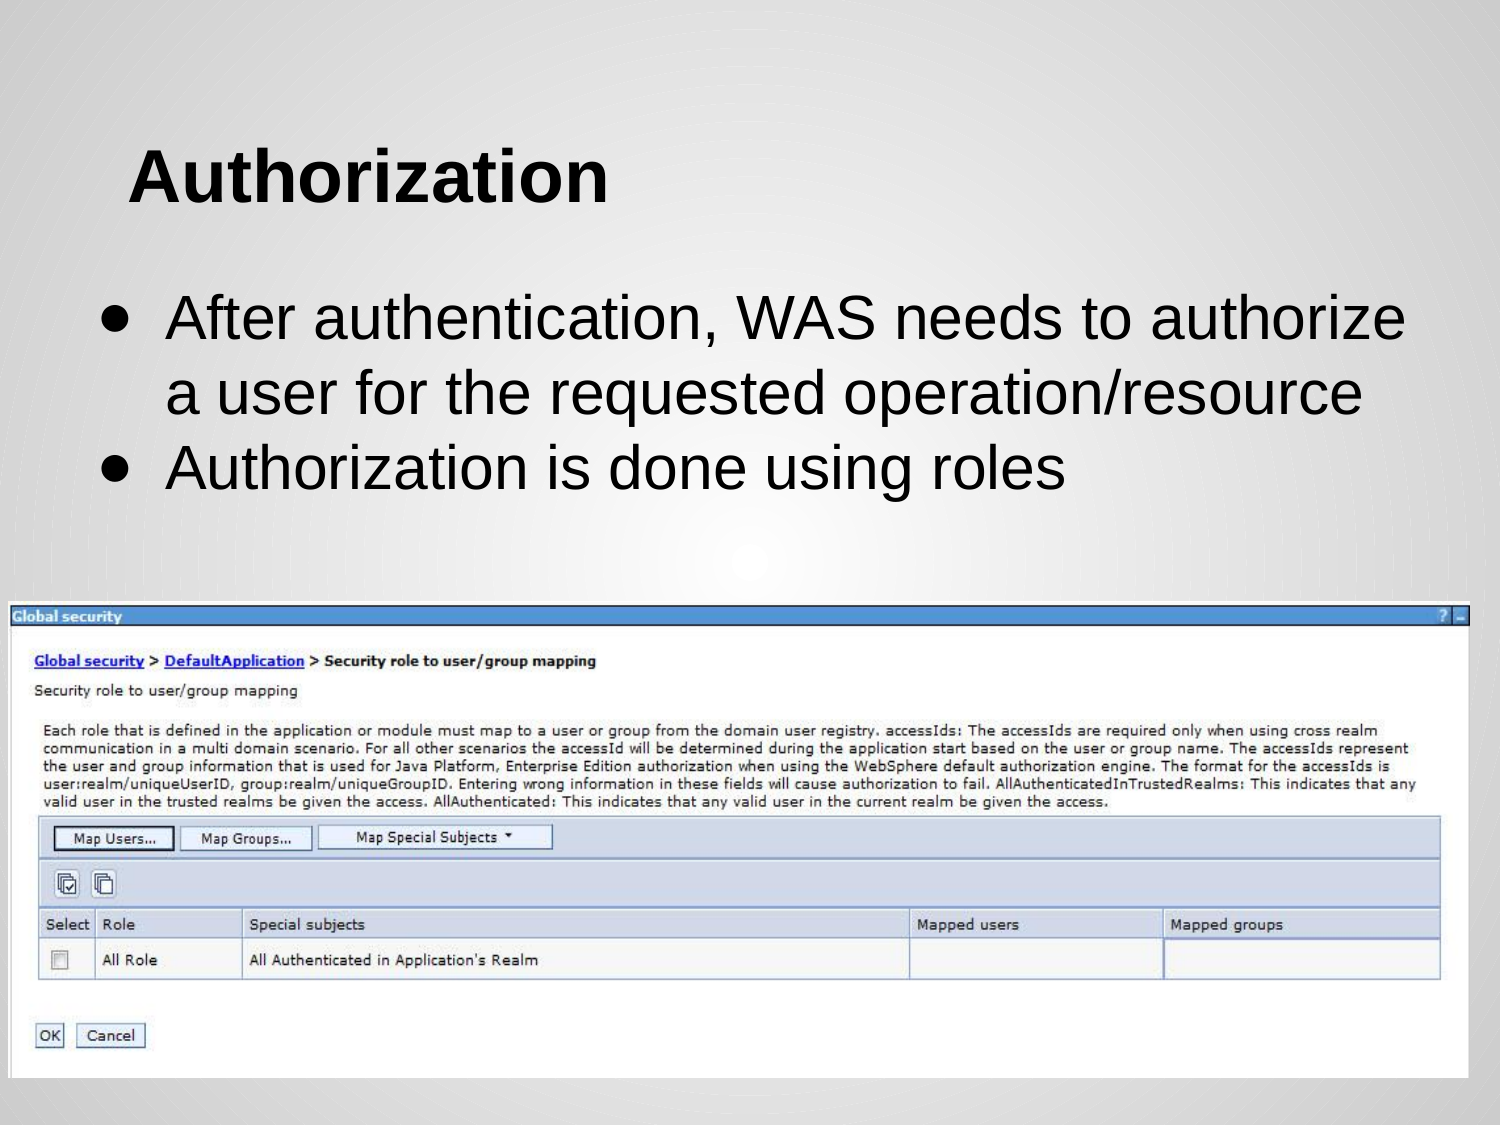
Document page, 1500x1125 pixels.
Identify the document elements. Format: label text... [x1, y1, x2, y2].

picture [8, 601, 1470, 1078]
title Authorization [75, 45, 1425, 233]
list After authentication, WAS needs to authorize a user for the requested operation/resource Authorization is done using roles [75, 262, 1425, 599]
